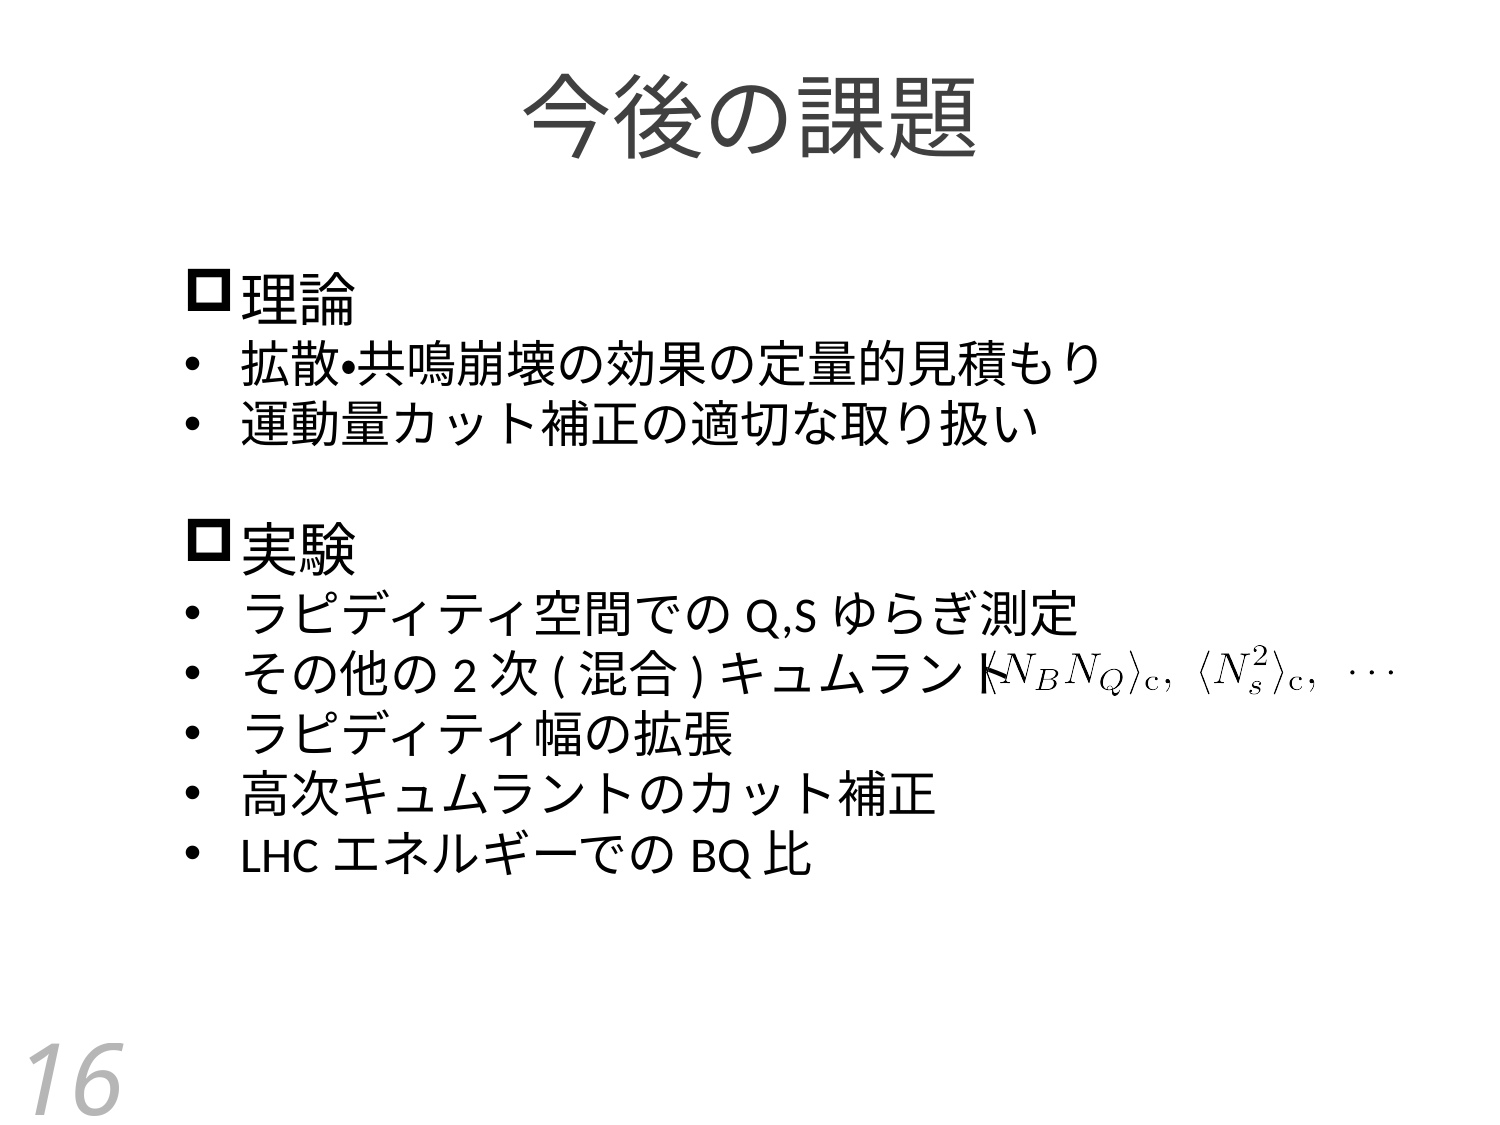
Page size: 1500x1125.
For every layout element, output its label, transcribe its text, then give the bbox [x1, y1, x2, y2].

title 今後の課題 [75, 20, 1425, 209]
picture [985, 644, 1393, 696]
slide_number 16 [0, 1042, 350, 1125]
